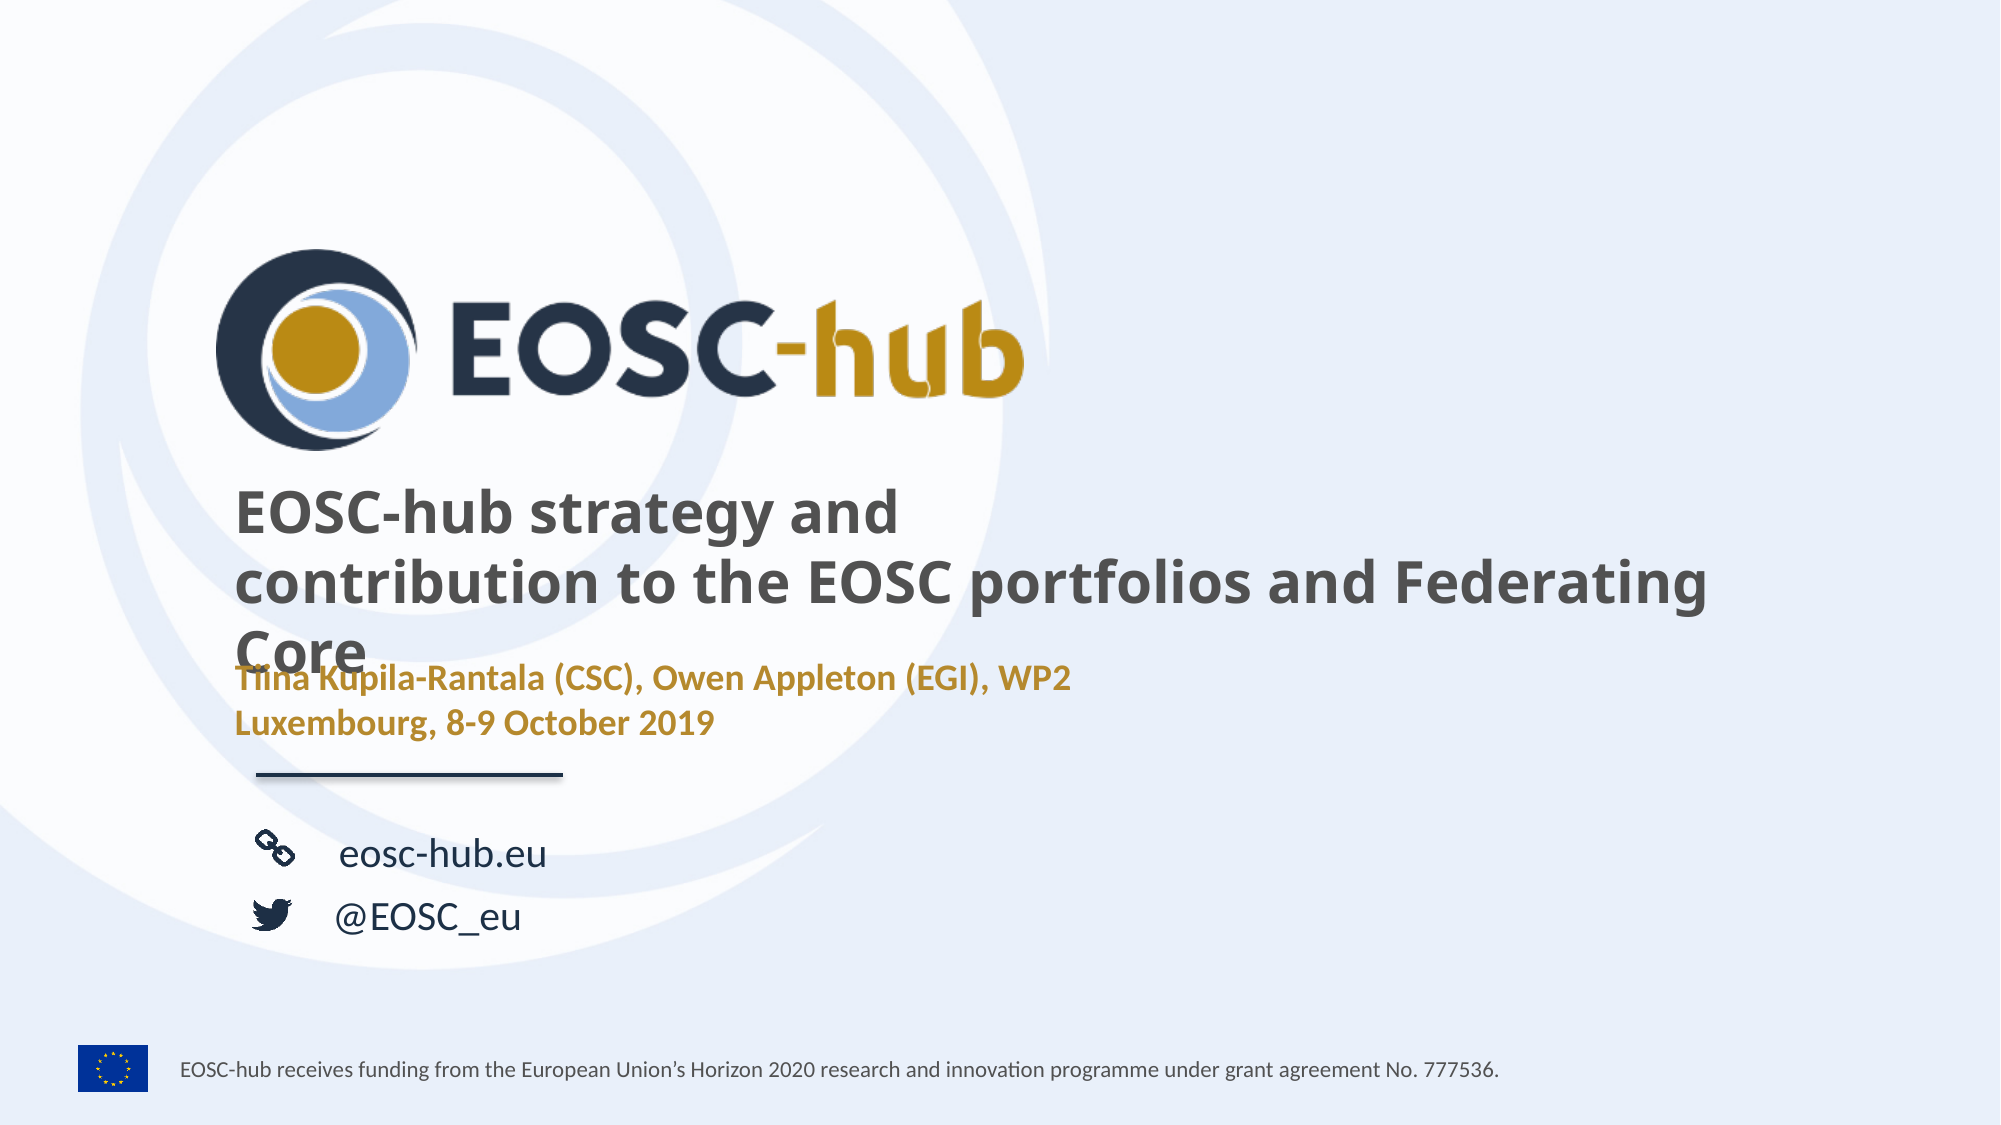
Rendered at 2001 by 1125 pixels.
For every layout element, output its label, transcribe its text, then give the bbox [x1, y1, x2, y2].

picture [0, 0, 2001, 1125]
text_box EOSC-hub strategy and contribution to the EOSC portfolios and Federating Core [220, 467, 1827, 563]
text_box Tiina Kupila-Rantala (CSC), Owen Appleton (EGI), WP2 Luxembourg, 8-9 October 2019 [220, 645, 1827, 740]
